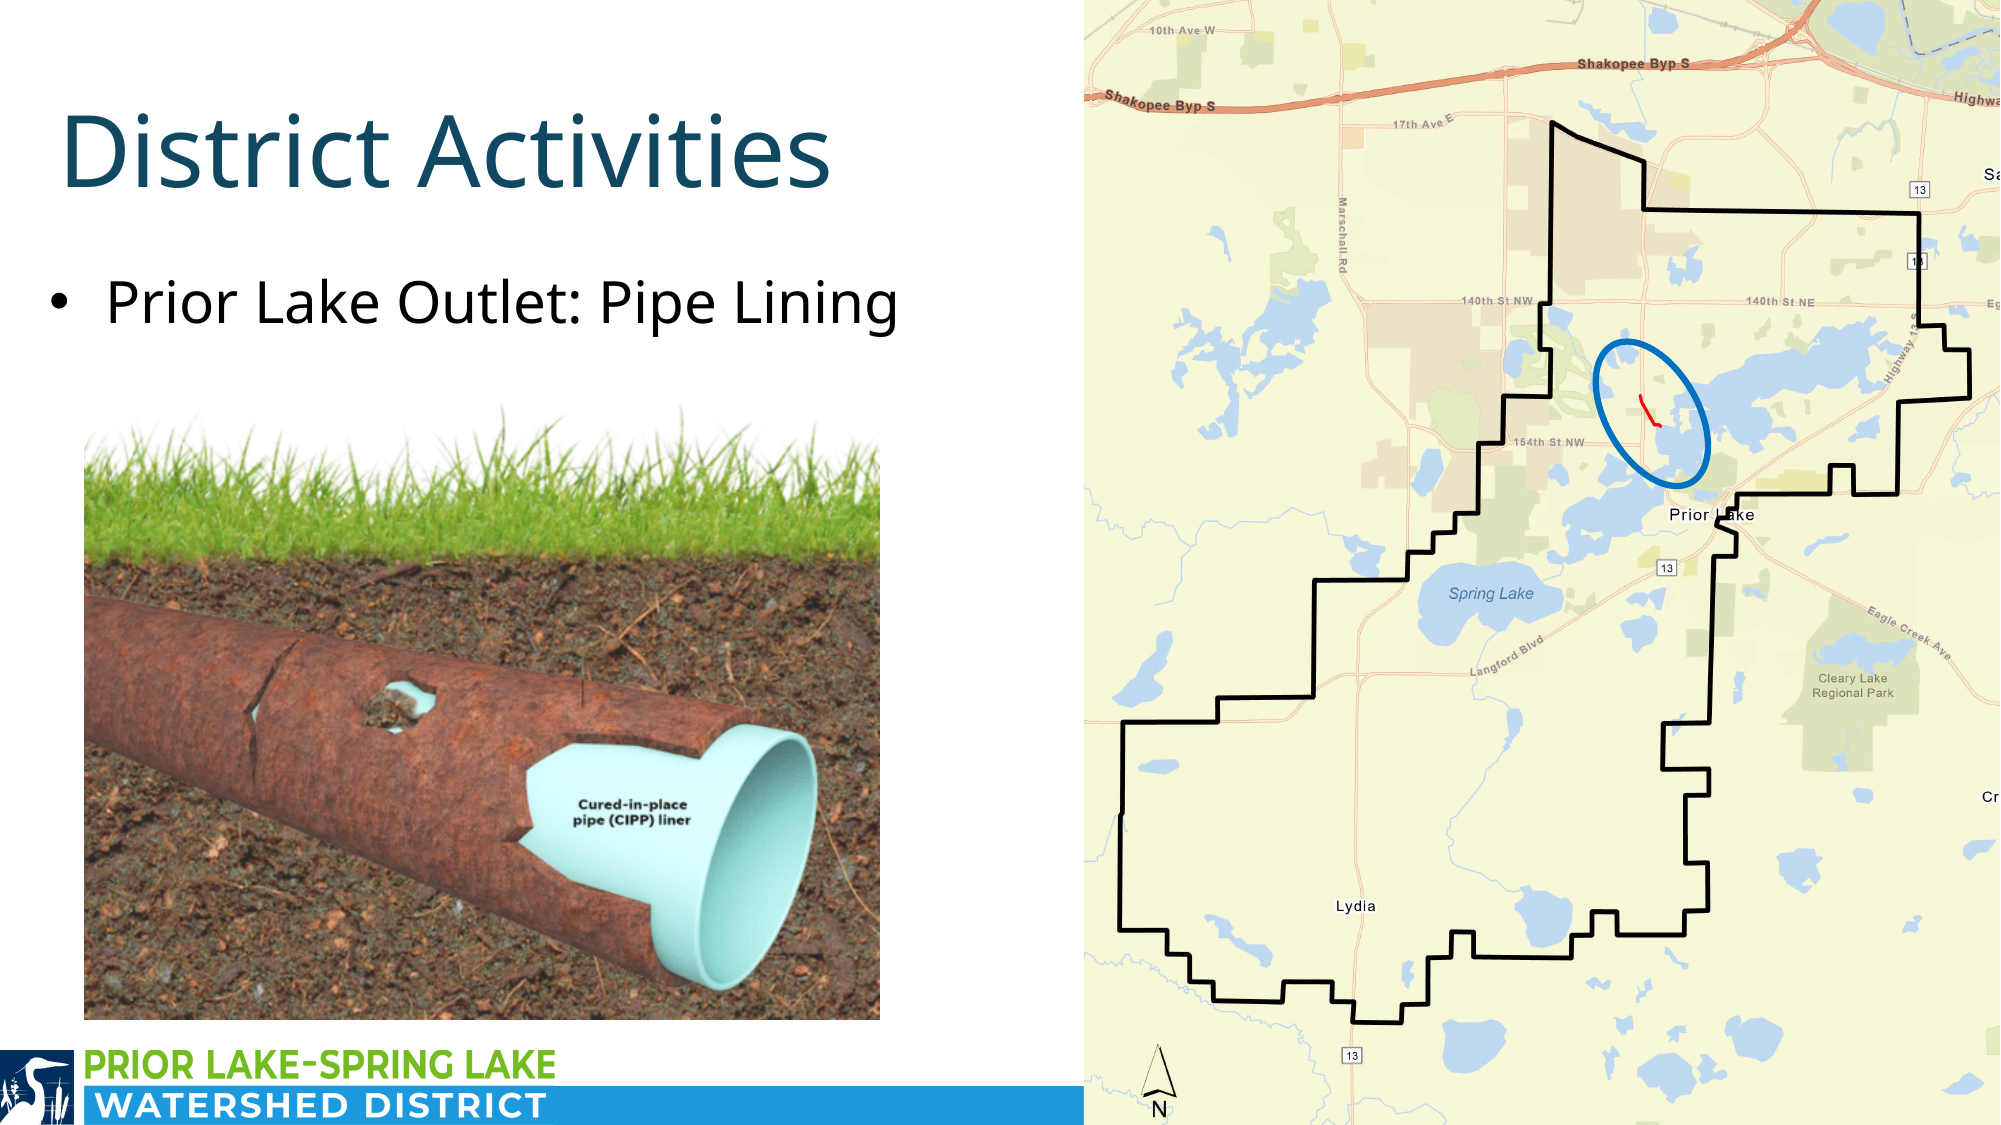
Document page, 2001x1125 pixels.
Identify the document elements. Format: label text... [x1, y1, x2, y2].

text_box Prior Lake Outlet: Pipe Lining [34, 258, 1050, 428]
picture [83, 376, 881, 1021]
picture [1083, 0, 2000, 1125]
title District Activities [0, 74, 893, 236]
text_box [0, 1049, 1083, 1125]
